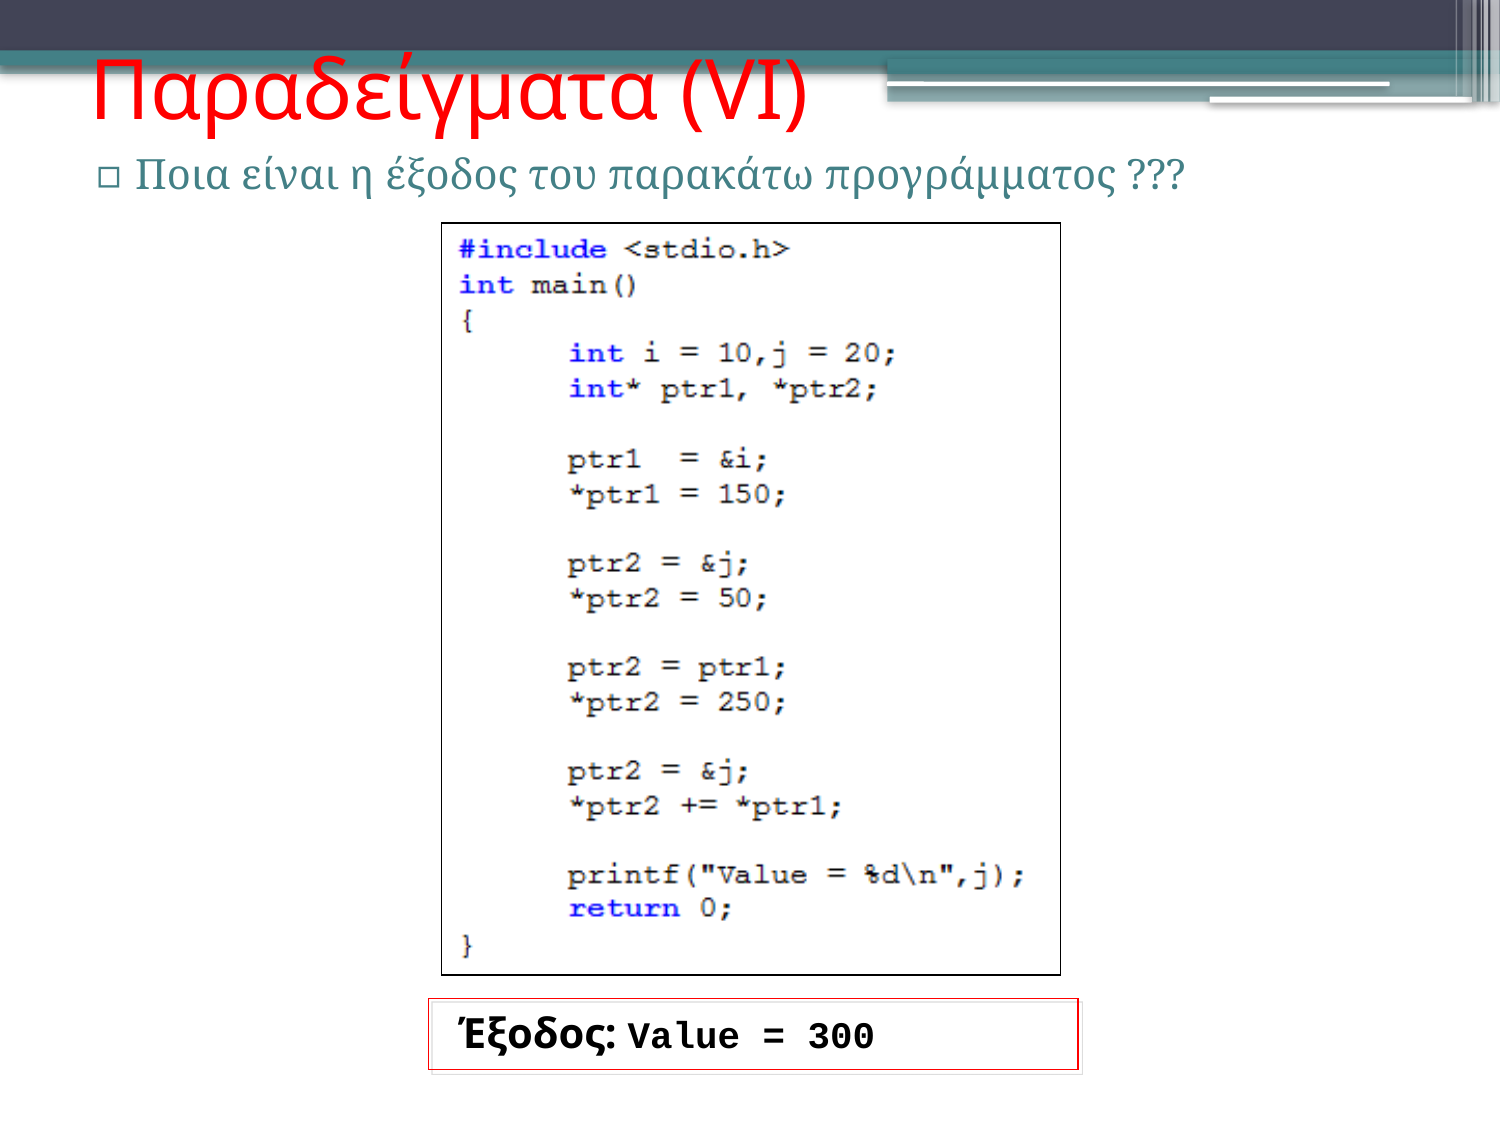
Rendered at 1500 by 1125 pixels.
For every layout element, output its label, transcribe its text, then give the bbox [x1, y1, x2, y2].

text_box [239, 998, 1084, 1074]
list Ποια είναι η έξοδος του παρακάτω προγράμματος ??? [12, 140, 1444, 607]
picture [441, 223, 1061, 975]
title Παραδείγματα (VI) [75, 0, 1425, 174]
